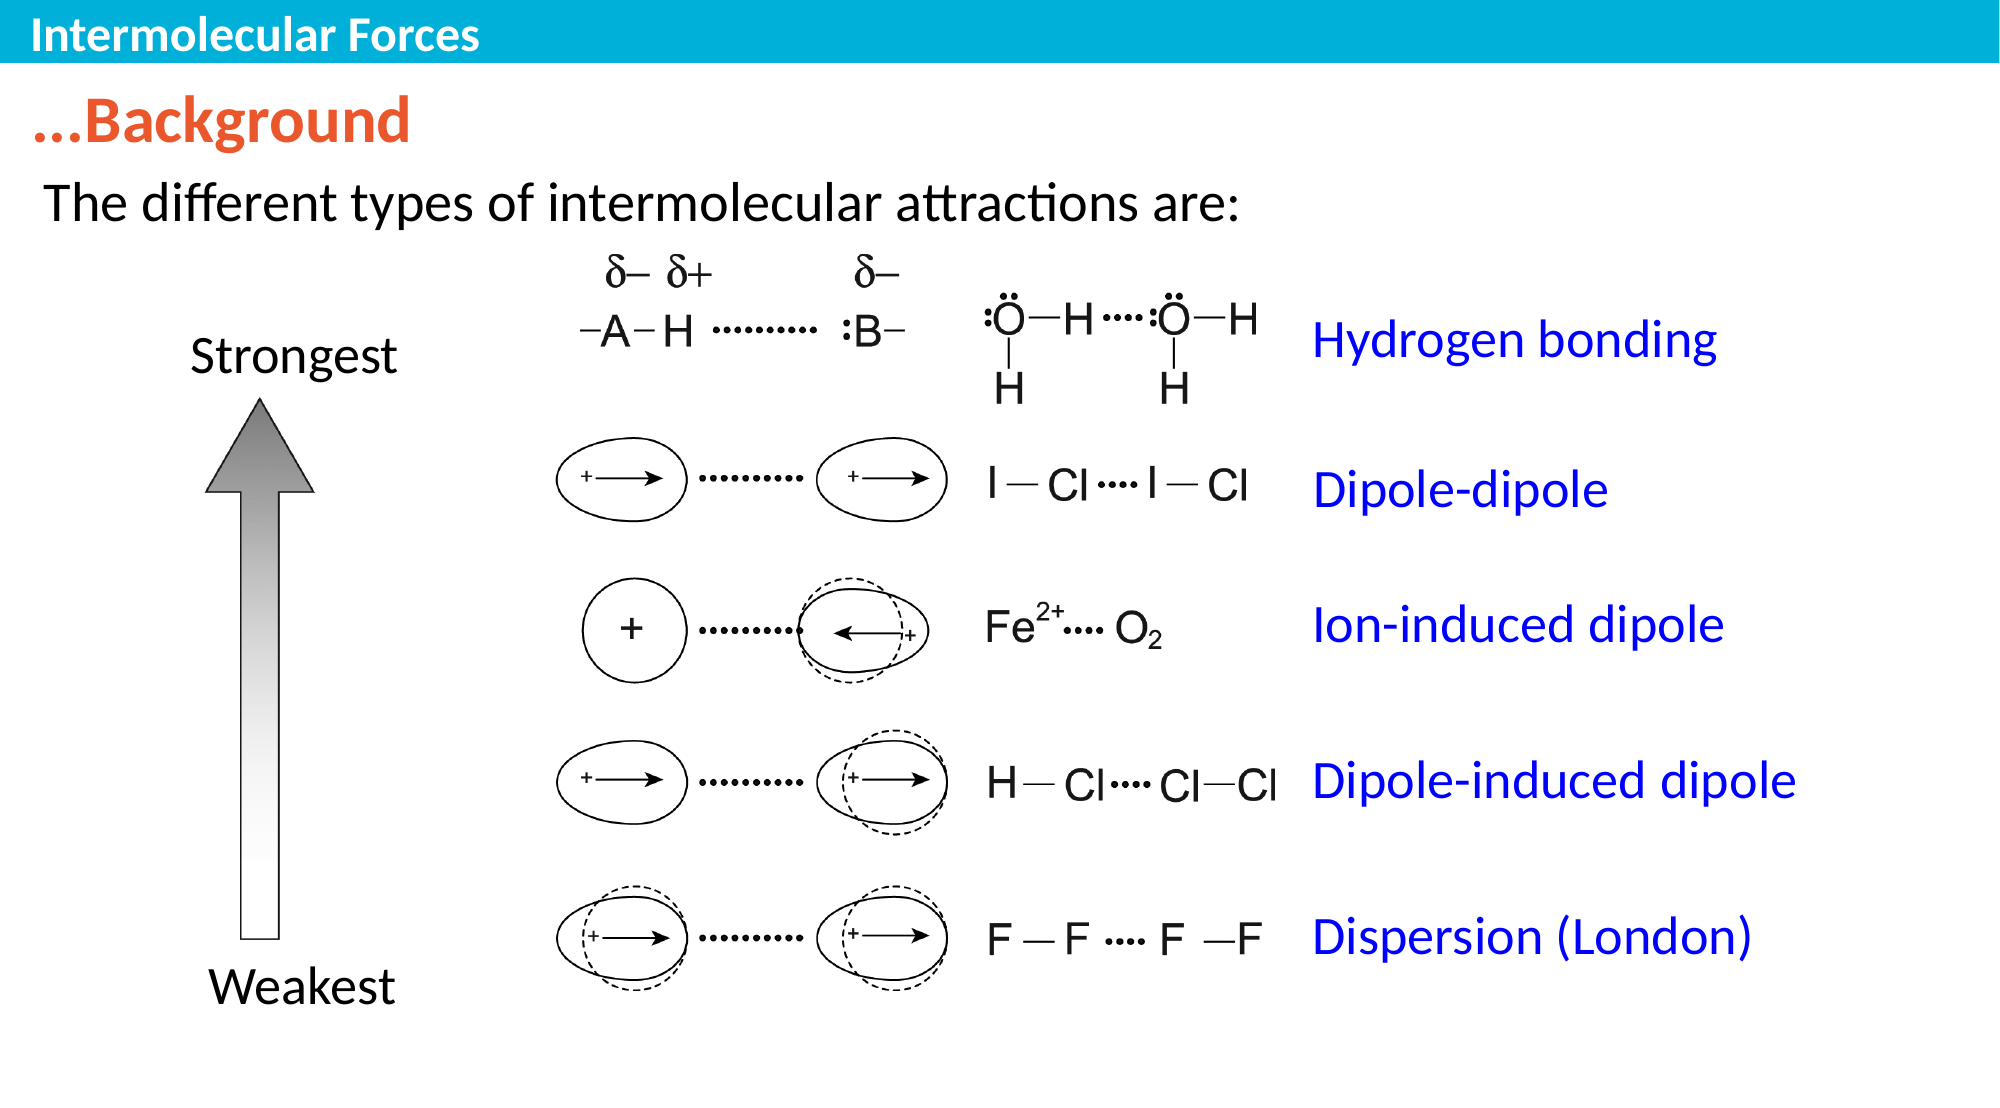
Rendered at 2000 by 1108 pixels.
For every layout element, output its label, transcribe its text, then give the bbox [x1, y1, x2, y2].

text_box Dipole-induced dipole [1312, 744, 1798, 810]
text_box Strongest [190, 318, 197, 384]
text_box Intermolecular Forces [0, 1, 2000, 62]
text_box Dipole-dipole [1313, 453, 1610, 519]
text_box Hydrogen bonding [1312, 303, 1719, 369]
text_box Dispersion (London) [1312, 900, 1755, 966]
text_box ...Background [31, 75, 429, 156]
text_box The different types of intermolecular attractions are: [43, 165, 1395, 233]
text_box Weakest [208, 999, 397, 1016]
picture [202, 253, 1275, 992]
text_box Ion-induced dipole [1312, 587, 1726, 653]
